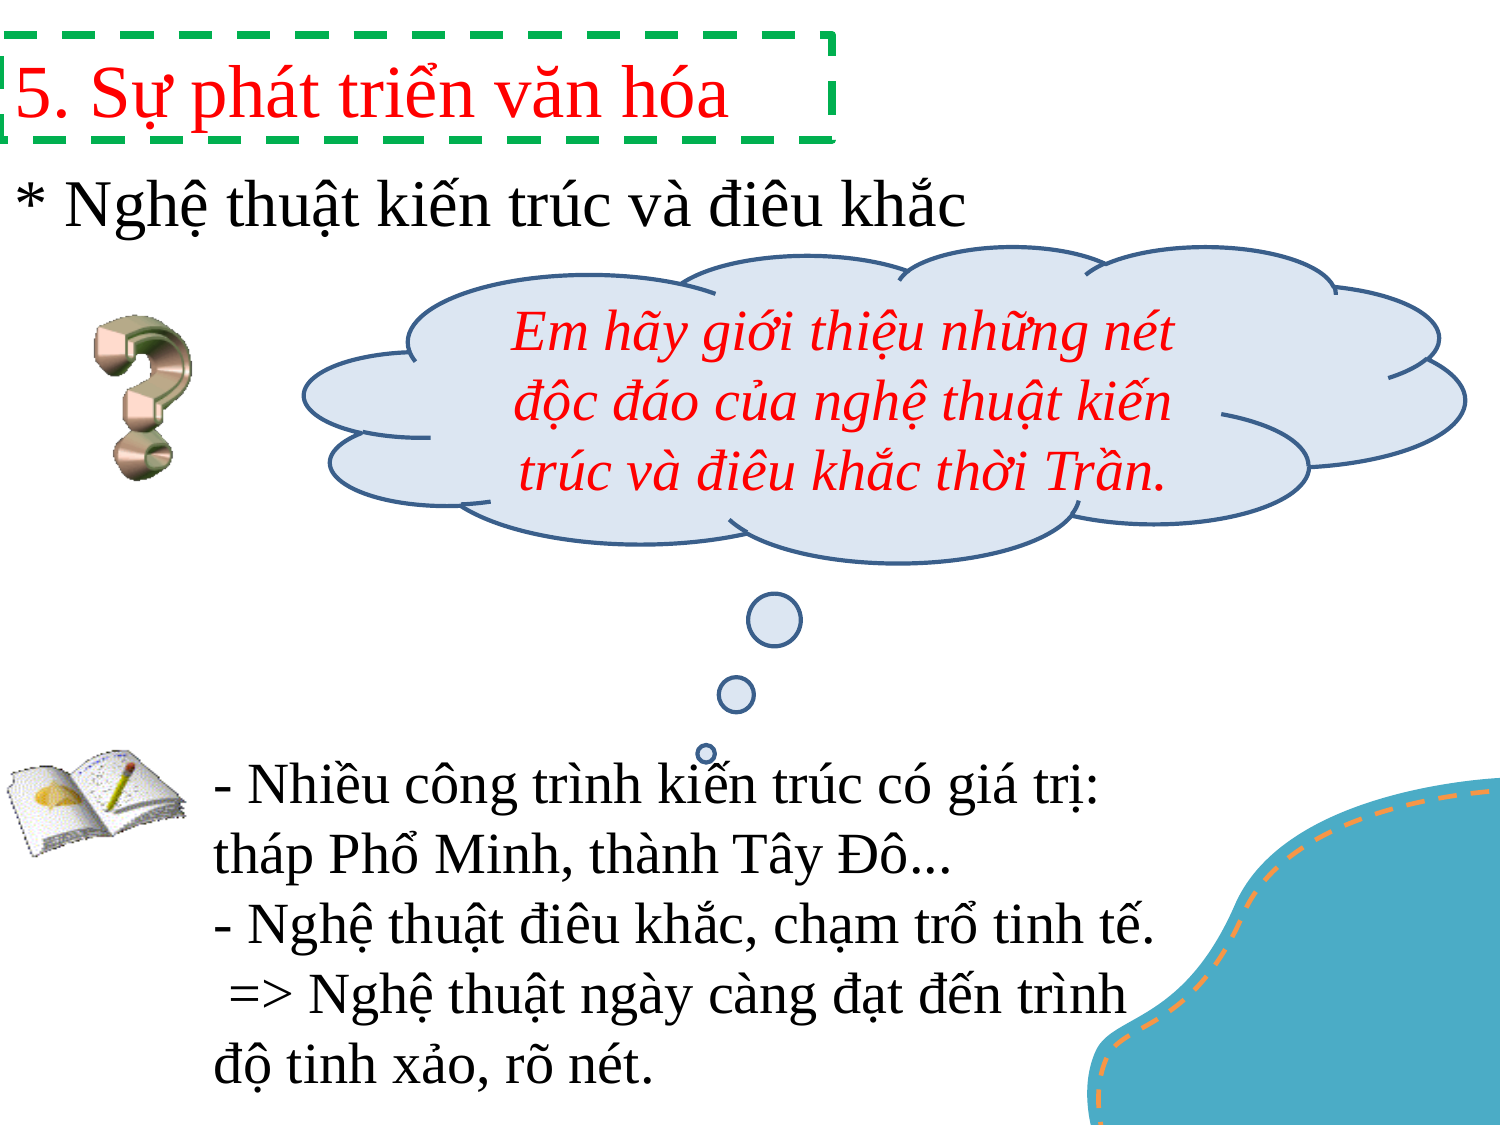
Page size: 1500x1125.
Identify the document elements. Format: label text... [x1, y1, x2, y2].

text_box * Nghệ thuật kiến trúc và điêu khắc [0, 152, 1020, 247]
text_box Em hãy giới thiệu những nét độc đáo của nghệ thuật kiến trúc và điêu khắc thời Trần. [301, 244, 1468, 566]
text_box 5. Sự phát triển văn hóa [0, 35, 832, 140]
text_box Em hãy giới thiệu những nét độc đáo của nghệ thuật kiến trúc và điêu khắc thời Trần. [746, 591, 803, 649]
picture [34, 292, 255, 505]
picture [0, 738, 201, 862]
text_box - Nhiều công trình kiến trúc có giá trị: tháp Phổ Minh, thành Tây Đô... - Nghệ thuật điêu khắc, chạm trổ tinh tế. => Nghệ thuật ngày càng đạt đến trình độ tinh xảo, rõ nét. [199, 738, 1207, 1103]
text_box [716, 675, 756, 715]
